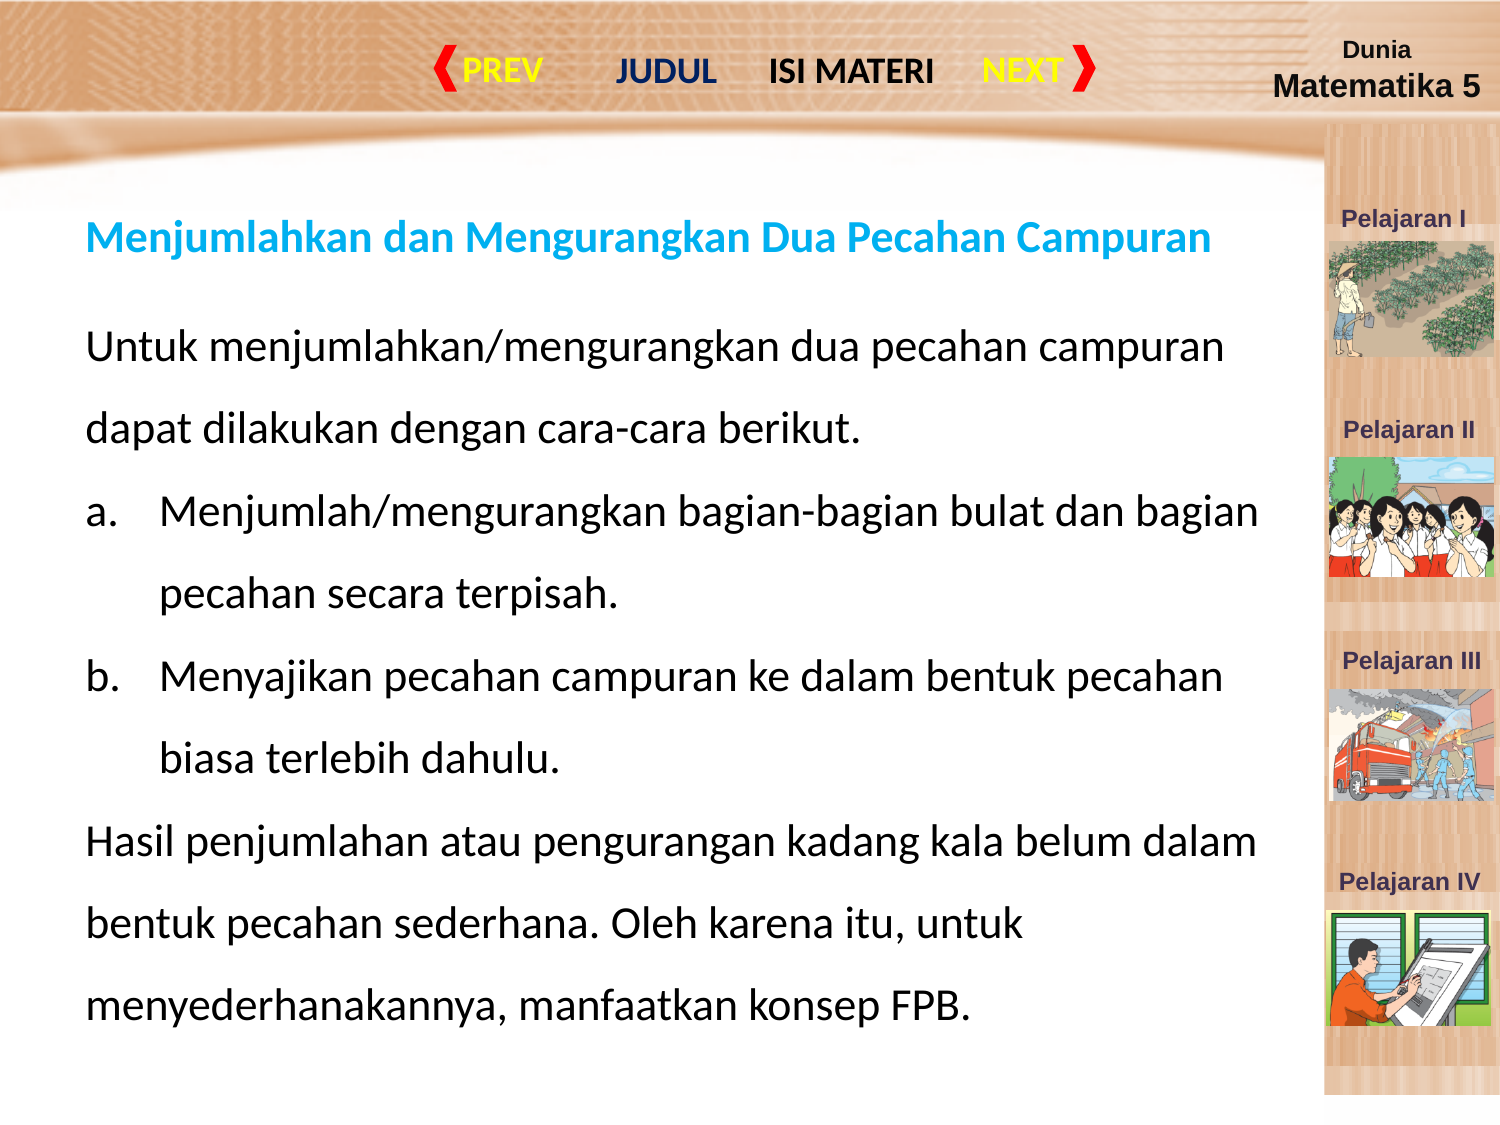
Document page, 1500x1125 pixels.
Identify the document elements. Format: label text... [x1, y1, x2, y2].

text_box Menjumlahkan dan Mengurangkan Dua Pecahan Campuran [70, 199, 1301, 270]
picture [0, 0, 1500, 1125]
text_box Untuk menjumlahkan/mengurangkan dua pecahan campuran dapat dilakukan dengan cara-cara berikut. a. Menjumlah/mengurangkan bagian-bagian bulat dan bagian pecahan secara terpisah. b. Menyajikan pecahan campuran ke dalam bentuk pecahan biasa terlebih dahulu. Hasil penjumlahan atau pengurangan kadang kala belum dalam bentuk pecahan sederhana. Oleh karena itu, untuk menyederhanakannya, manfaatkan konsep FPB. [70, 280, 1313, 1046]
